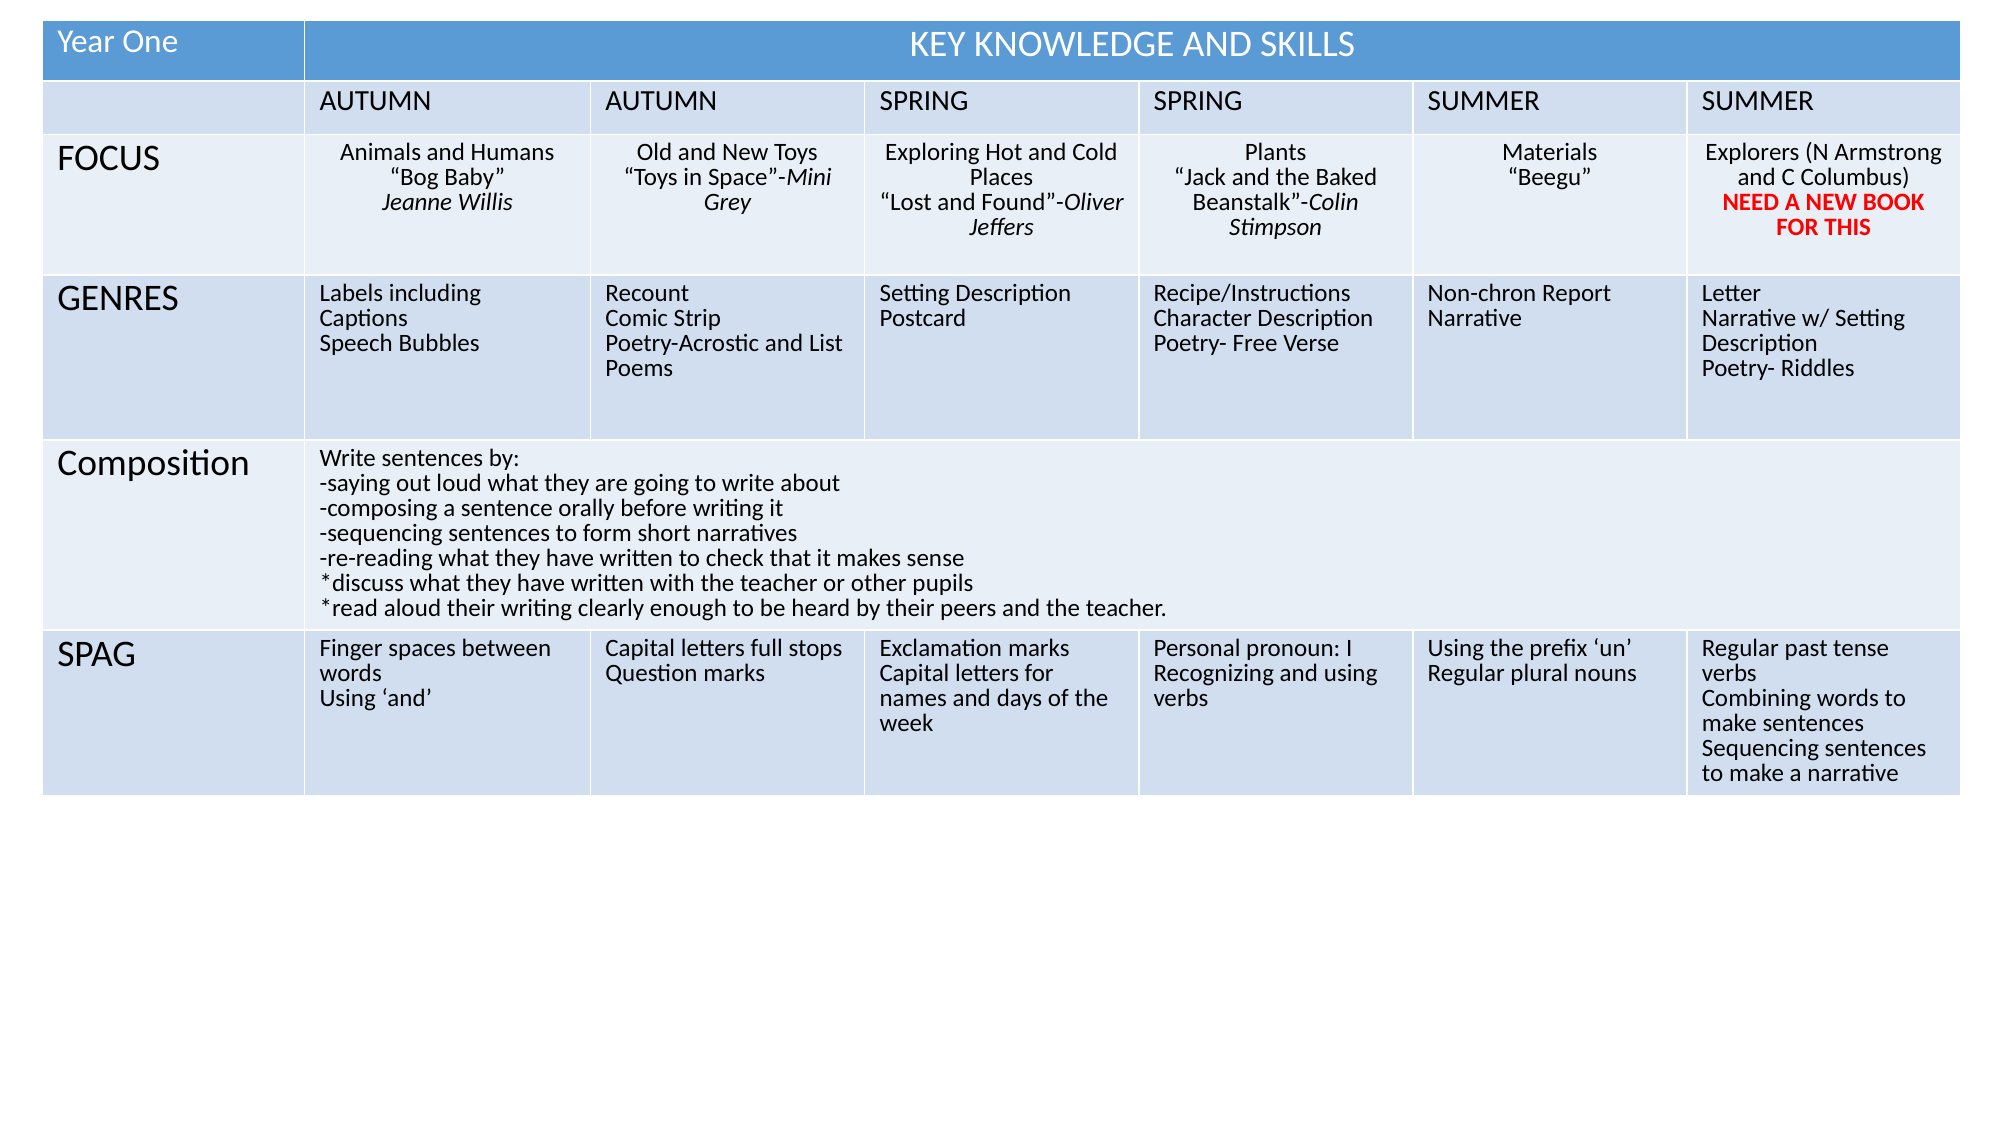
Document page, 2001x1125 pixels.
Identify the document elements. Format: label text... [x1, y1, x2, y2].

table_cell Non-chron Report Narrative [1414, 276, 1686, 439]
table_cell SPRING [865, 82, 1138, 134]
table_cell Using the prefix ‘un’ Regular plural nouns [1414, 631, 1686, 795]
table_cell SUMMER [1414, 82, 1686, 134]
table_cell Old and New Toys “Toys in Space”-Mini Grey [591, 135, 864, 274]
table_cell FOCUS [43, 135, 304, 274]
table_cell Composition [43, 441, 304, 629]
table_cell Labels including Captions Speech Bubbles [305, 276, 590, 439]
table_header Year One [43, 21, 304, 80]
table_cell [43, 82, 304, 134]
table_cell Exclamation marks Capital letters for names and days of the week [865, 631, 1138, 795]
table_cell Capital letters full stops Question marks [591, 631, 864, 795]
table_cell Personal pronoun: I Recognizing and using verbs [1140, 631, 1412, 795]
table_cell Setting Description Postcard [865, 276, 1138, 439]
table_cell SPRING [1140, 82, 1412, 134]
table_cell Animals and Humans “Bog Baby” Jeanne Willis [305, 135, 590, 274]
table_cell Explorers (N Armstrong and C Columbus) NEED A NEW BOOK FOR THIS [1688, 135, 1960, 274]
table_cell SUMMER [1688, 82, 1960, 134]
table_cell Recipe/Instructions Character Description Poetry- Free Verse [1140, 276, 1412, 439]
table_cell Write sentences by: -saying out loud what they are going to write about -composing a sentence orally before writing it -sequencing sentences to form short narratives -re-reading what they have written to check that it makes sense *discuss what they have written with the teacher or other pupils *read aloud their writing clearly enough to be heard by their peers and the teacher. [305, 441, 1960, 629]
table_cell AUTUMN [591, 82, 864, 134]
table_cell AUTUMN [305, 82, 590, 134]
table_cell GENRES [43, 276, 304, 439]
table_cell Finger spaces between words Using ‘and’ [305, 631, 590, 795]
table_cell Plants “Jack and the Baked Beanstalk”-Colin Stimpson [1140, 135, 1412, 274]
table_cell Recount Comic Strip Poetry-Acrostic and List Poems [591, 276, 864, 439]
table_cell Exploring Hot and Cold Places “Lost and Found”-Oliver Jeffers [865, 135, 1138, 274]
table_header KEY KNOWLEDGE AND SKILLS [305, 21, 1960, 80]
table_cell Letter Narrative w/ Setting Description Poetry- Riddles [1688, 276, 1960, 439]
table_cell SPAG [43, 631, 304, 795]
table_cell Materials “Beegu” [1414, 135, 1686, 274]
table_cell Regular past tense verbs Combining words to make sentences Sequencing sentences to make a narrative [1688, 631, 1960, 795]
